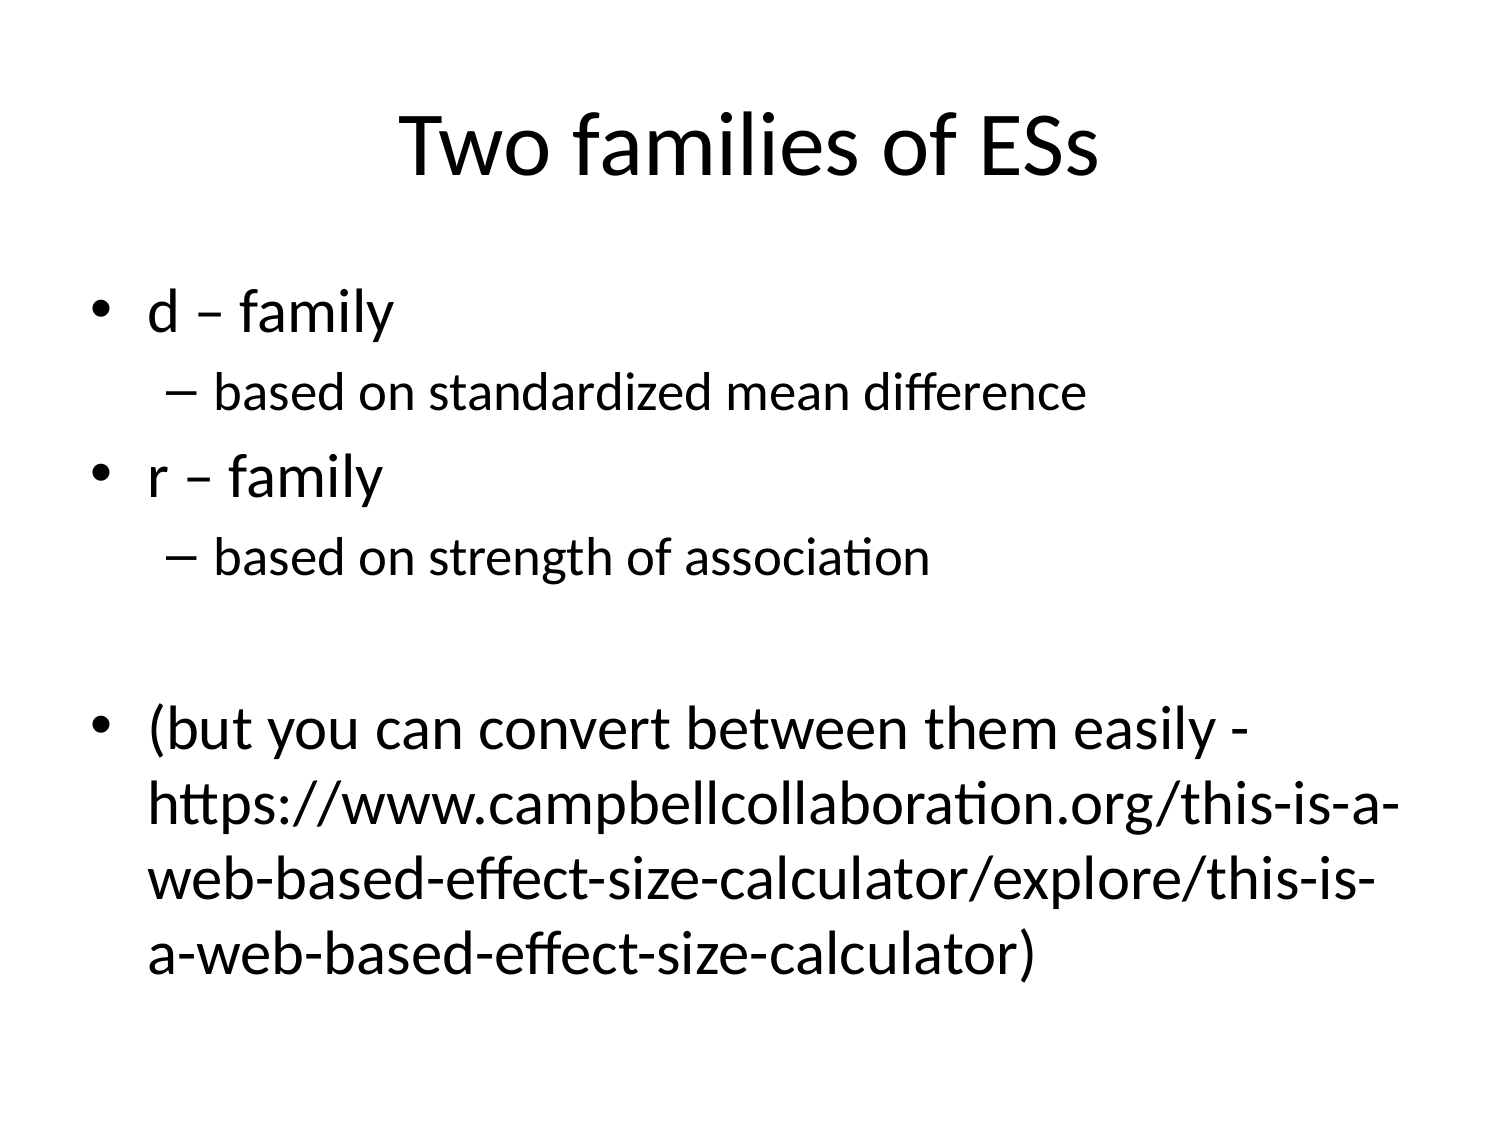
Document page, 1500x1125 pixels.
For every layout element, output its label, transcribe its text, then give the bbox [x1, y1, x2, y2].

list d – family based on standardized mean difference r – family based on strength of association (but you can convert between them easily - https://www.campbellcollaboration.org/this-is-a-web-based-effect-size-calculator/explore/this-is-a-web-based-effect-size-calculator) [75, 262, 1425, 1005]
title Two families of ESs [75, 45, 1425, 233]
